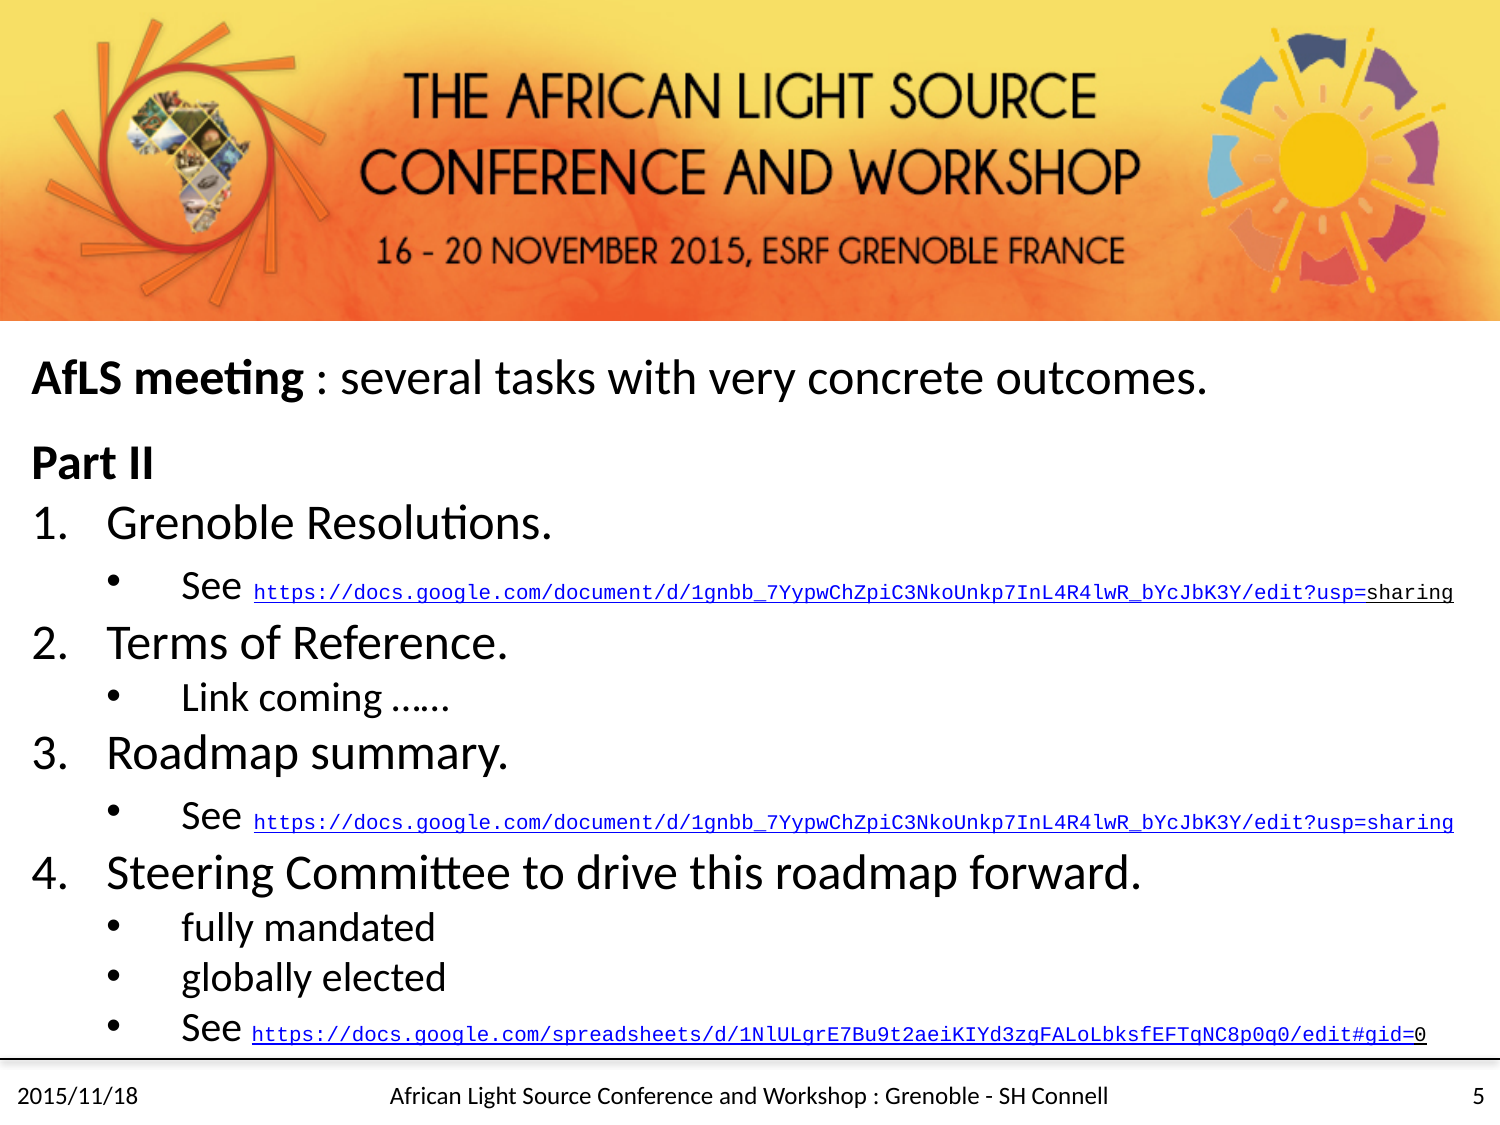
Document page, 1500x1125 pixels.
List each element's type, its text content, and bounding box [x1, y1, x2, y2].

slide_number 5 [1425, 1064, 1500, 1125]
footer African Light Source Conference and Workshop : Grenoble - SH Connell [372, 1064, 1128, 1125]
text_box AfLS meeting : several tasks with very concrete outcomes. Part II Grenoble Resolutions. See https://docs.google.com/document/d/1gnbb_7YypwChZpiC3NkoUnkp7InL4R4lwR_bYcJbK3Y/edit?usp=sharing Terms of Reference. Link coming …… Roadmap summary. See https://docs.google.com/document/d/1gnbb_7YypwChZpiC3NkoUnkp7InL4R4lwR_bYcJbK3Y/edit?usp=sharing Steering Committee to drive this roadmap forward. fully mandated globally elected See https://docs.google.com/spreadsheets/d/1NlULgrE7Bu9t2aeiKIYd3zgFALoLbksfEFTqNC8p0q0/edit#gid=0 [16, 337, 1486, 1058]
picture [0, 0, 1500, 321]
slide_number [2, 1065, 353, 1125]
